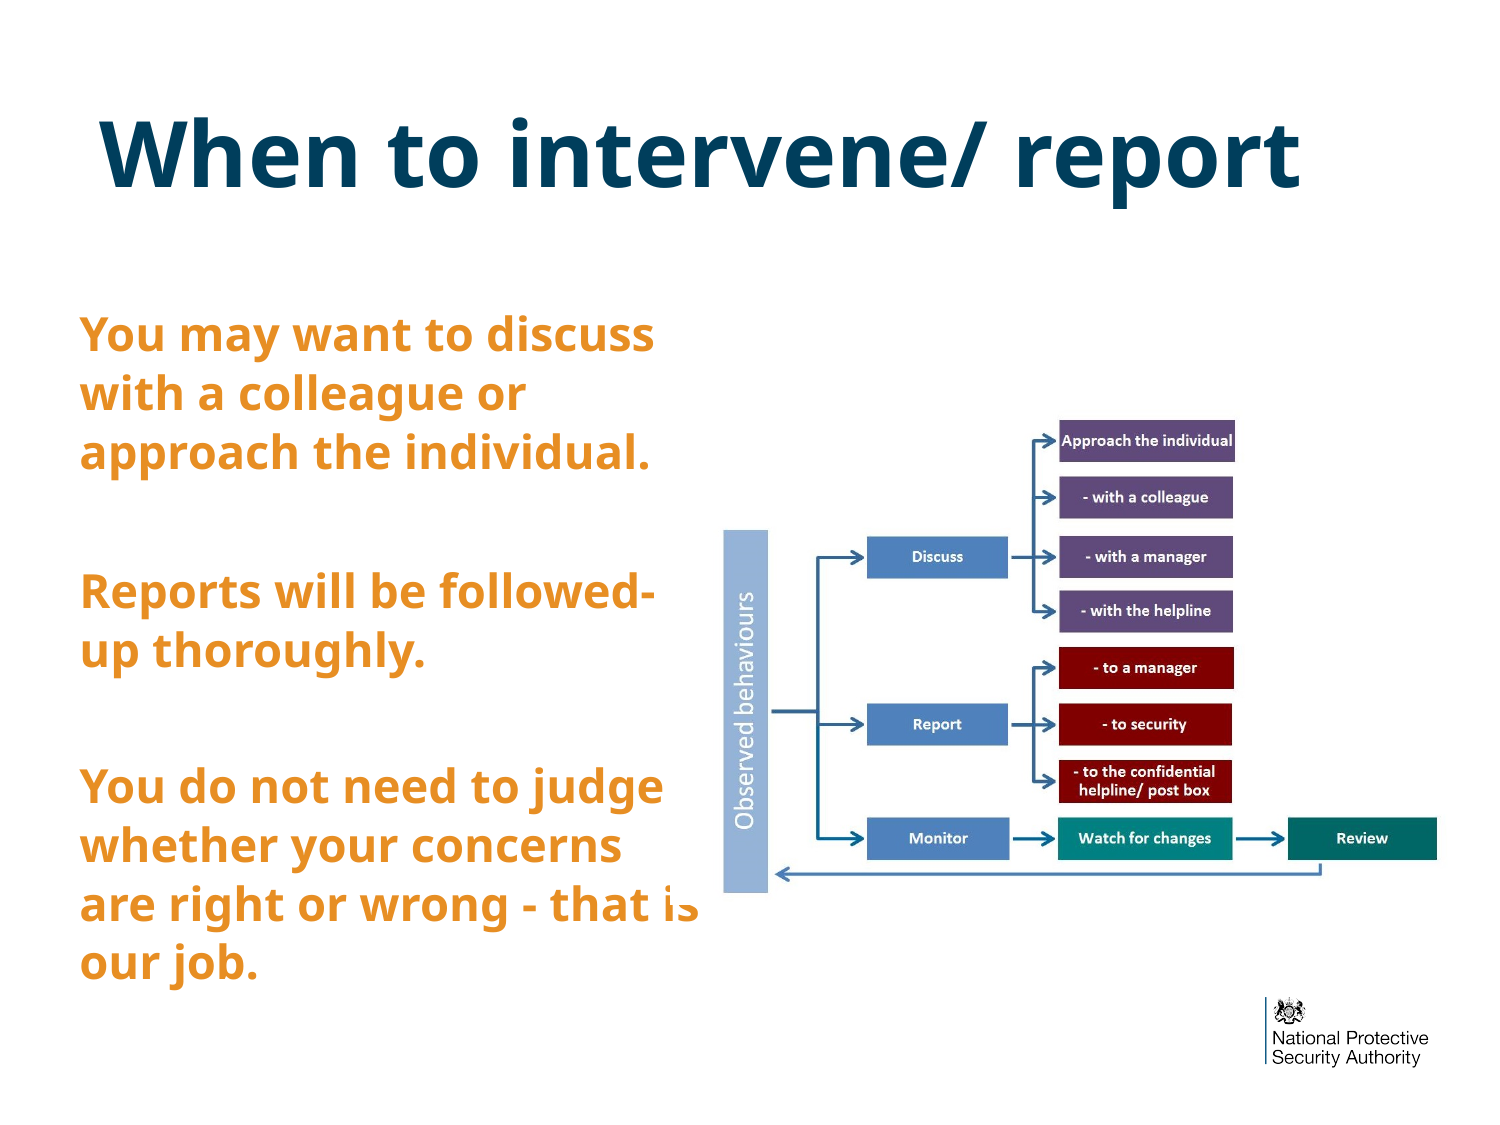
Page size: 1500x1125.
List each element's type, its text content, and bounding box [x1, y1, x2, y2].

list You may want to discuss with a colleague or approach the individual. Reports will be followed-up thoroughly. You do not need to judge whether your concerns are right or wrong - that is our job. [79, 302, 704, 995]
picture [1265, 997, 1434, 1073]
picture [670, 409, 1461, 906]
title When to intervene/ report [99, 95, 1374, 236]
